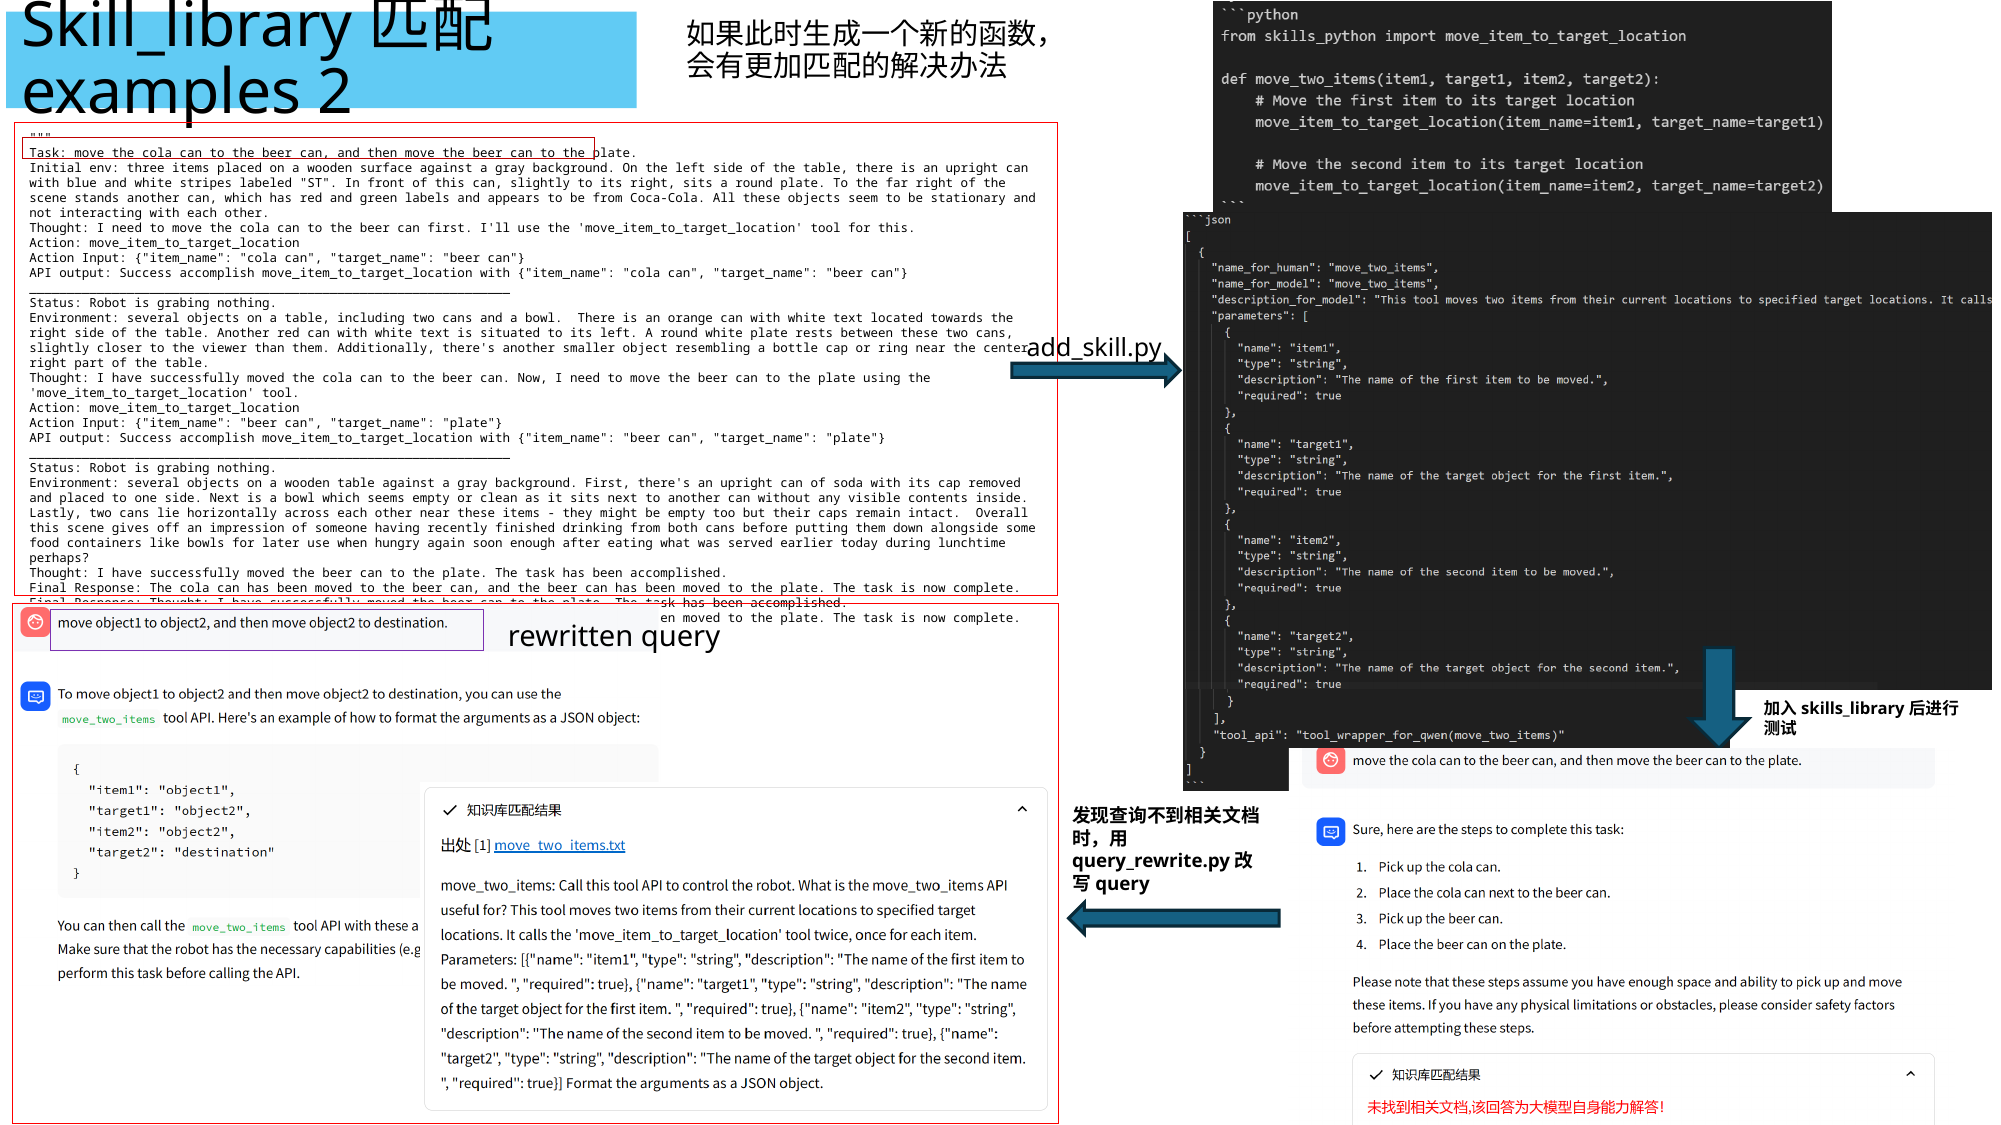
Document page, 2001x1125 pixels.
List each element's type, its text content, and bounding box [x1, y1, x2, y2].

picture [13, 602, 1055, 1111]
text_box Skill_library匹配 examples 2 [6, 11, 637, 109]
text_box 加入skills_library后进行测试 [1748, 691, 1977, 757]
list 如果此时生成一个新的函数，会有更加匹配的解决办法 [671, 11, 1079, 97]
text_box 发现查询不到相关文档时，用query_rewrite.py改写query [1059, 796, 1286, 902]
text_box [12, 603, 1059, 1124]
text_box add_skill.py [1011, 324, 1183, 370]
text_box [1031, 320, 1183, 324]
text_box [1066, 902, 1281, 938]
picture [1183, 0, 1992, 1125]
text_box [1010, 361, 1183, 389]
text_box rewritten query [662, 610, 798, 660]
text_box """ Task: move the cola can to the beer can, and then move the beer can to the plate. Initial env: three items placed on a wooden surface against a gray background. On the left side of the table, there is an upright can with blue and white stripes labeled "ST". In front of this can, slightly to its right, sits a round plate. To the far right of the scene stands another can, which has red and green labels and appears to be from Coca-Cola. All these objects seem to be stationary and not interacting with each other. Thought: I need to move the cola can to the beer can first. I'll use the 'move_item_to_target_location' tool for this. Action: move_item_to_target_location Action Input: {"item_name": "cola can", "target_name": "beer can"} API output: Success accomplish move_item_to_target_location with {"item_name": "cola can", "target_name": "beer can"} ________________________________________________________________ Status: Robot is grabing nothing. Environment: several objects on a table, including two cans and a bowl. There is an orange can with white text located towards the right side of the table. Another red can with white text is situated to its left. A round white plate rests between these two cans, slightly closer to the viewer than them. Additionally, there's another smaller object resembling a bottle cap or ring near the center-right part of the table. Thought: I have successfully moved the cola can to the beer can. Now, I need to move the beer can to the plate using the 'move_item_to_target_location' tool. Action: move_item_to_target_location Action Input: {"item_name": "beer can", "target_name": "plate"} API output: Success accomplish move_item_to_target_location with {"item_name": "beer can", "target_name": "plate"} ________________________________________________________________ Status: Robot is grabing nothing. Environment: several objects on a wooden table against a gray background. First, there's an upright can of soda with its cap removed and placed to one side. Next is a bowl which seems empty or clean as it sits next to another can without any visible contents inside. Lastly, two cans lie horizontally across each other near these items - they might be empty too but their caps remain intact. Overall this scene gives off an impression of someone having recently finished drinking from both cans before putting them down alongside some food containers like bowls for later use when hungry again soon enough after eating what was served earlier today during lunchtime perhaps? Thought: I have successfully moved the beer can to the plate. The task has been accomplished. Final Response: The cola can has been moved to the beer can, and the beer can has been moved to the plate. The task is now complete. Final Response: Thought: I have successfully moved the beer can to the plate. The task has been accomplished. Final Response: The cola can has been moved to the beer can, and the beer can has been moved to the plate. The task is now complete. """ [14, 122, 1058, 596]
text_box [1730, 691, 1748, 740]
text_box [22, 137, 595, 159]
